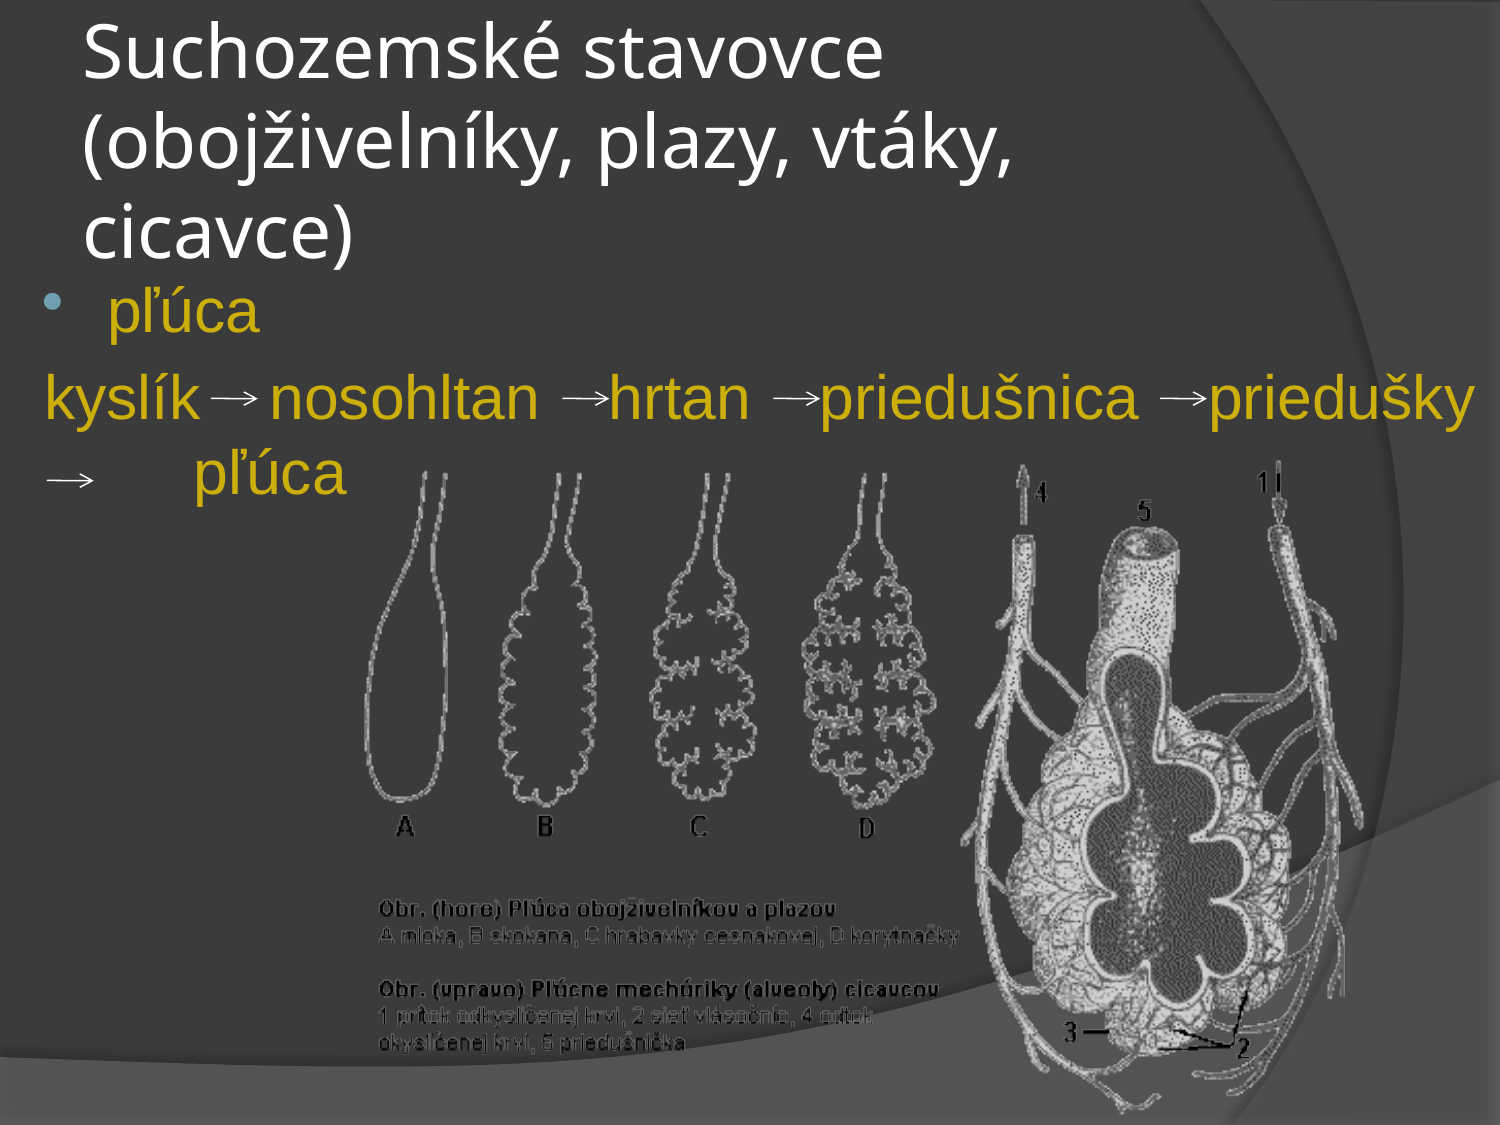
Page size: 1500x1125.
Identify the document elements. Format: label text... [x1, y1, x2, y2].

picture [351, 445, 1378, 1125]
title Suchozemské stavovce (obojživelníky, plazy, vtáky, cicavce) [75, 45, 1300, 233]
list pľúca kyslík nosohltan hrtan priedušnica priedušky pľúca [23, 262, 1500, 1005]
